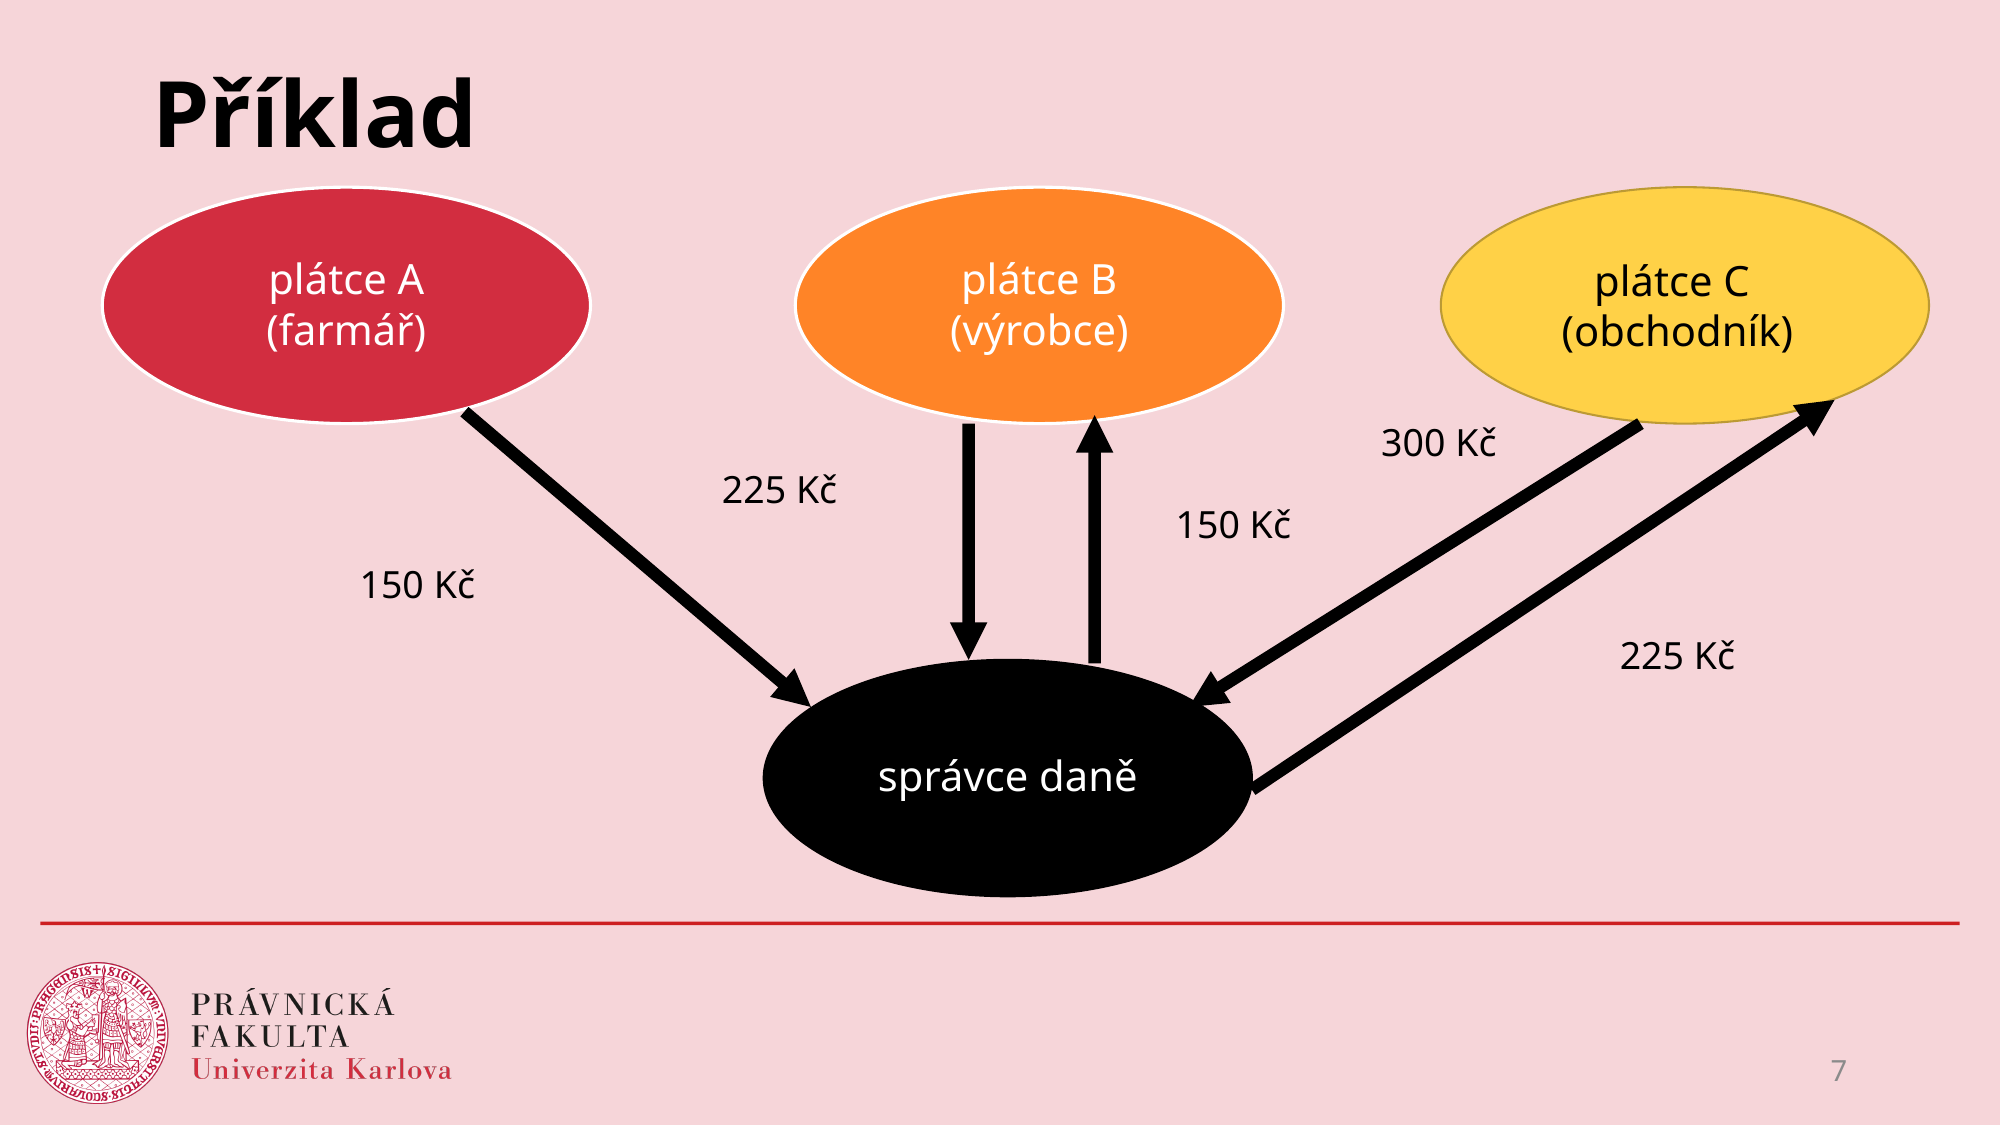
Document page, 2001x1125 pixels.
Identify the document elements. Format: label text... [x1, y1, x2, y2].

text_box [1088, 415, 1101, 494]
text_box [1189, 472, 1564, 707]
text_box 225 Kč [1488, 624, 1867, 685]
title Příklad [137, 2, 1863, 220]
slide_number 7 [1412, 1042, 1863, 1103]
text_box [464, 411, 811, 707]
text_box [1439, 186, 1931, 425]
text_box 300 Kč [1249, 411, 1628, 472]
text_box [793, 185, 1286, 426]
text_box 225 Kč [590, 459, 969, 519]
text_box [100, 185, 593, 426]
picture [26, 962, 452, 1104]
text_box 150 Kč [228, 553, 607, 614]
text_box plátce B (výrobce) [889, 245, 1189, 361]
text_box plátce A (farmář) [196, 245, 496, 361]
text_box [1499, 399, 1835, 624]
text_box 150 Kč [1044, 494, 1423, 554]
text_box plátce C (obchodník) [1480, 247, 1875, 363]
text_box [962, 519, 975, 660]
text_box [762, 658, 1253, 898]
text_box správce daně [858, 742, 1158, 808]
